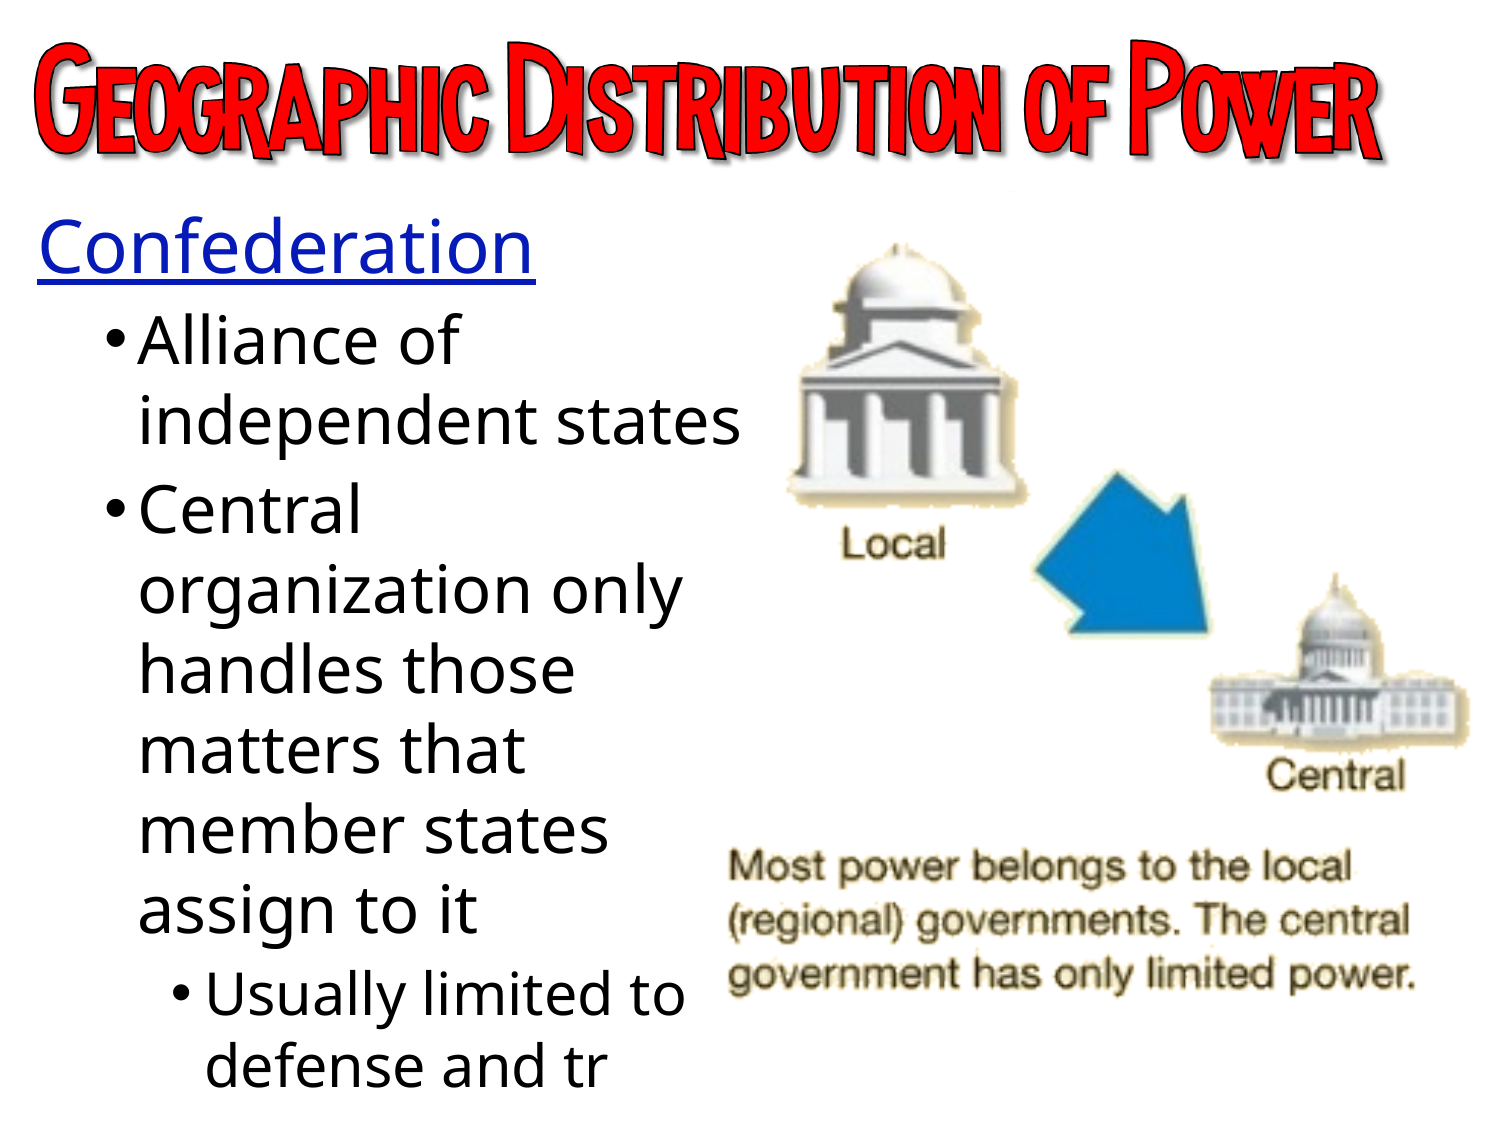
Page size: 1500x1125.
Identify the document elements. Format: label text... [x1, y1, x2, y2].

picture [22, 15, 1500, 1012]
list Confederation Alliance of independent states Central organization only handles those matters that member states assign to it Usually limited to defense and tr [22, 221, 764, 1125]
